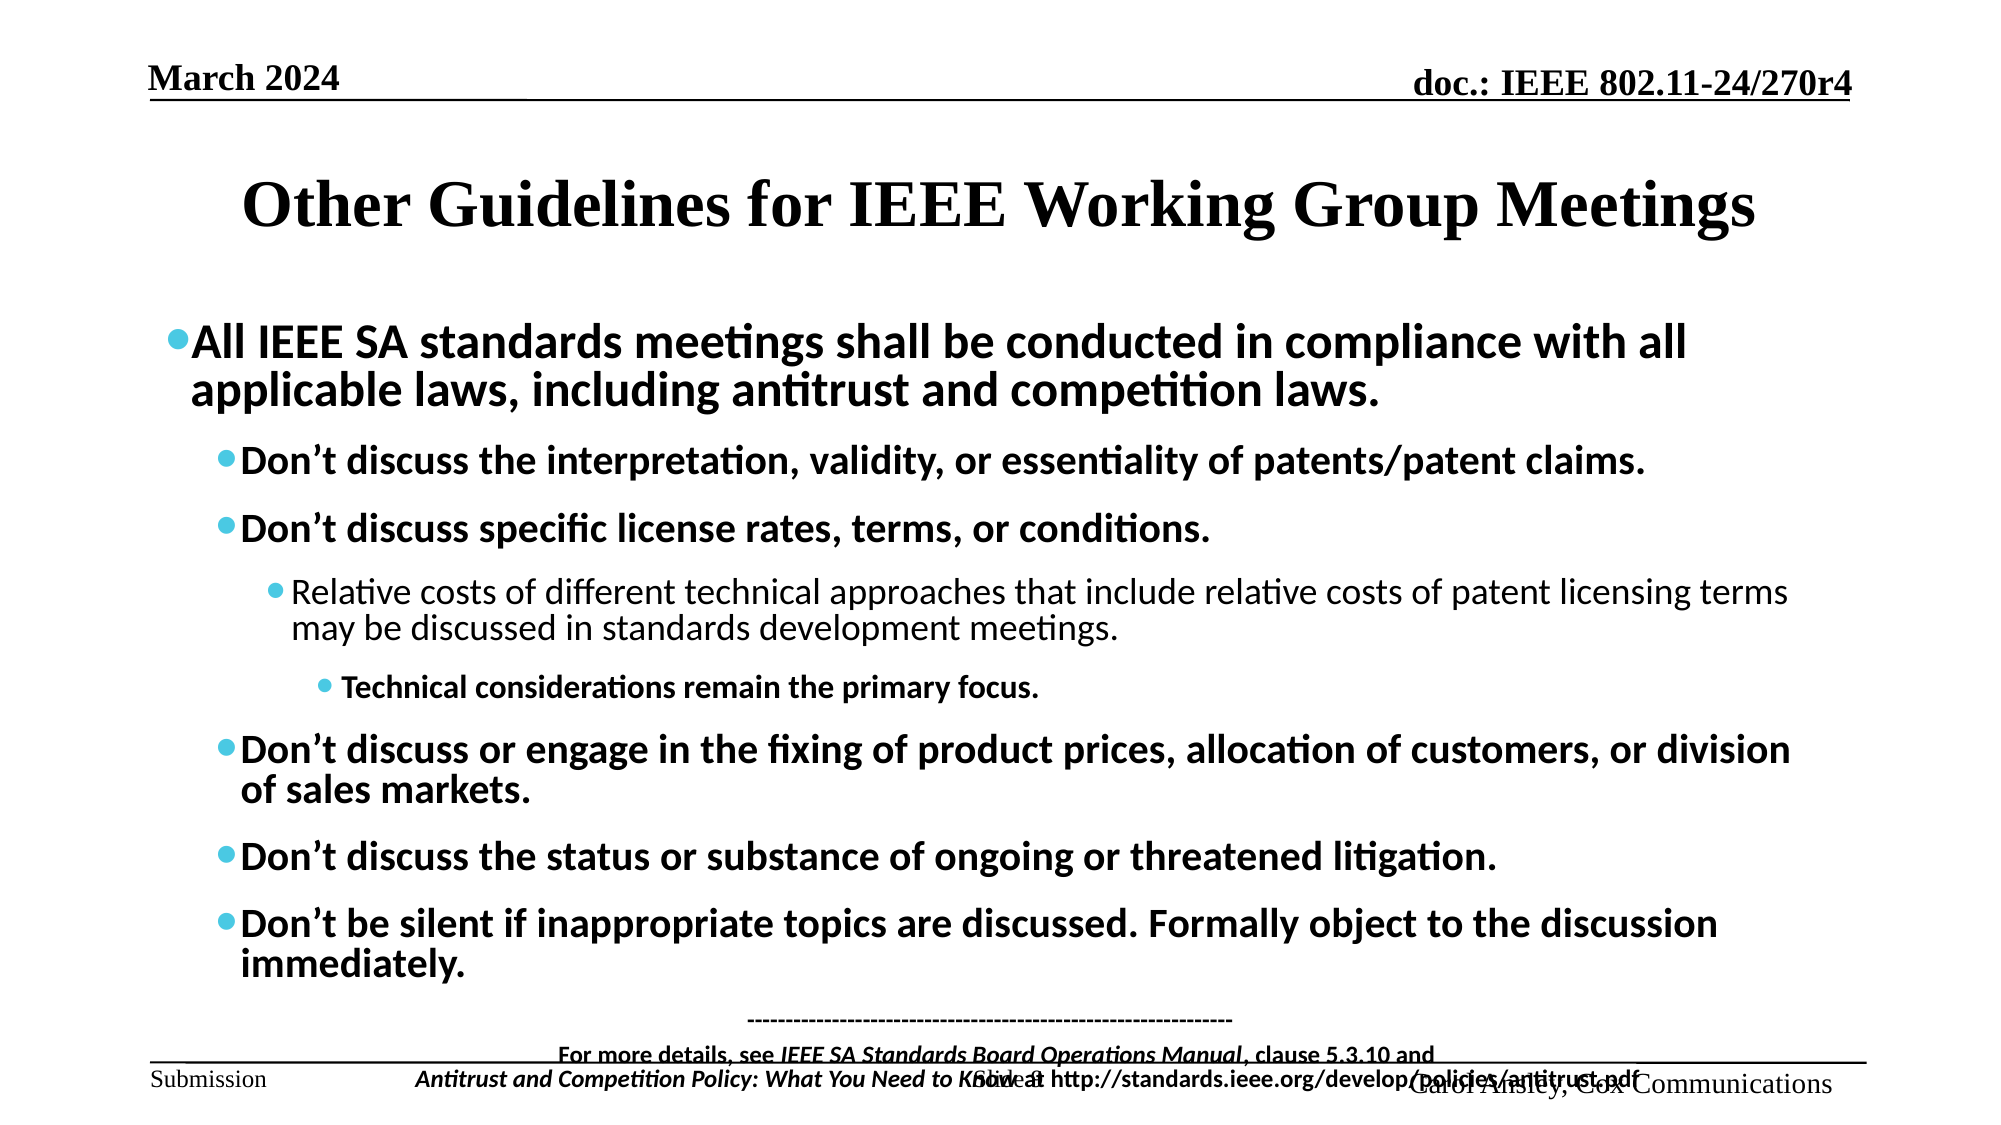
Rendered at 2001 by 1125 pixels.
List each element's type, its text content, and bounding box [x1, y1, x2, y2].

list All IEEE SA standards meetings shall be conducted in compliance with all applicable laws, including antitrust and competition laws. Don’t discuss the interpretation, validity, or essentiality of patents/patent claims. Don’t discuss specific license rates, terms, or conditions. Relative costs of different technical approaches that include relative costs of patent licensing terms may be discussed in standards development meetings. Technical considerations remain the primary focus. Don’t discuss or engage in the fixing of product prices, allocation of customers, or division of sales markets. Don’t discuss the status or substance of ongoing or threatened litigation. Don’t be silent if inappropriate topics are discussed. Formally object to the discussion immediately. --------------------------------------------------------------- For more details, see IEEE SA Standards Board Operations Manual, clause 5.3.10 and Antitrust and Competition Policy: What You Need to Know at http://standards.ieee.org/develop/policies/antitrust.pdf [149, 312, 1850, 1000]
title Other Guidelines for IEEE Working Group Meetings [149, 112, 1850, 288]
slide_number Slide 9 [950, 1061, 1067, 1123]
